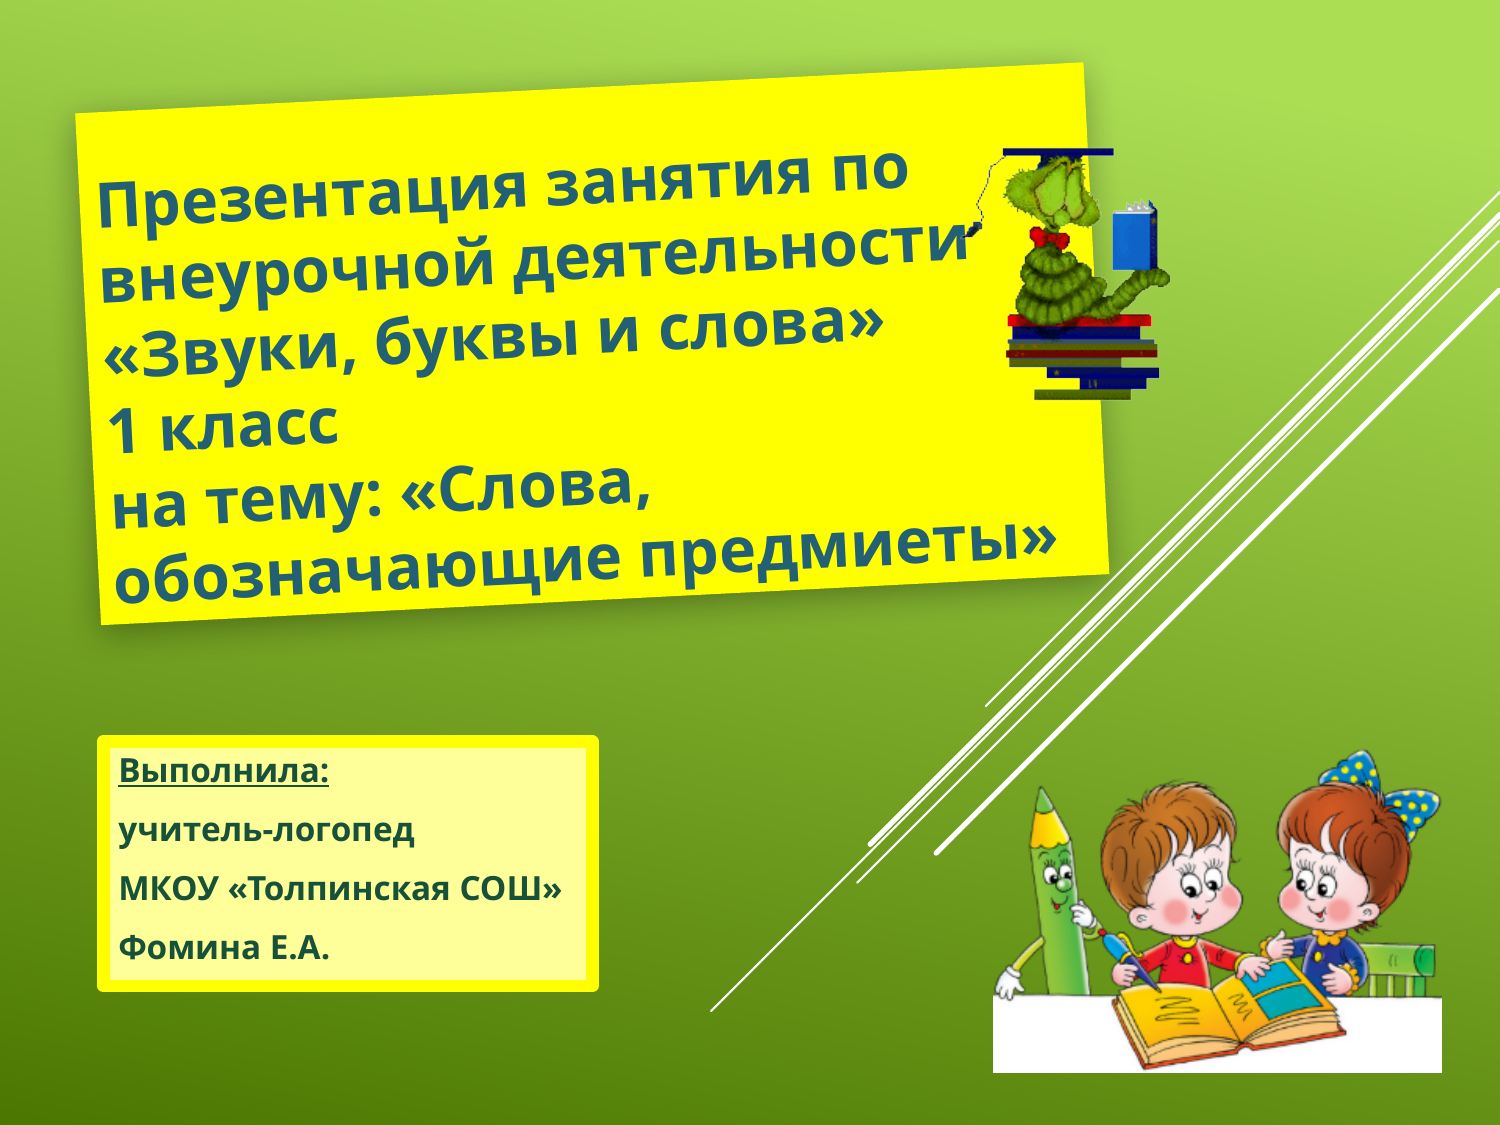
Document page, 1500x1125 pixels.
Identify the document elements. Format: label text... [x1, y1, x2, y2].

picture [955, 142, 1180, 403]
title Презентация занятия по внеурочной деятельности «Звуки, буквы и слова» 1 класс на тему: «Слова, обозначающие предмиеты» [75, 62, 1110, 626]
subtitle Выполнила: учитель-логопед МКОУ «Толпинская СОШ» Фомина Е.А. [103, 741, 593, 986]
picture [992, 741, 1442, 1073]
